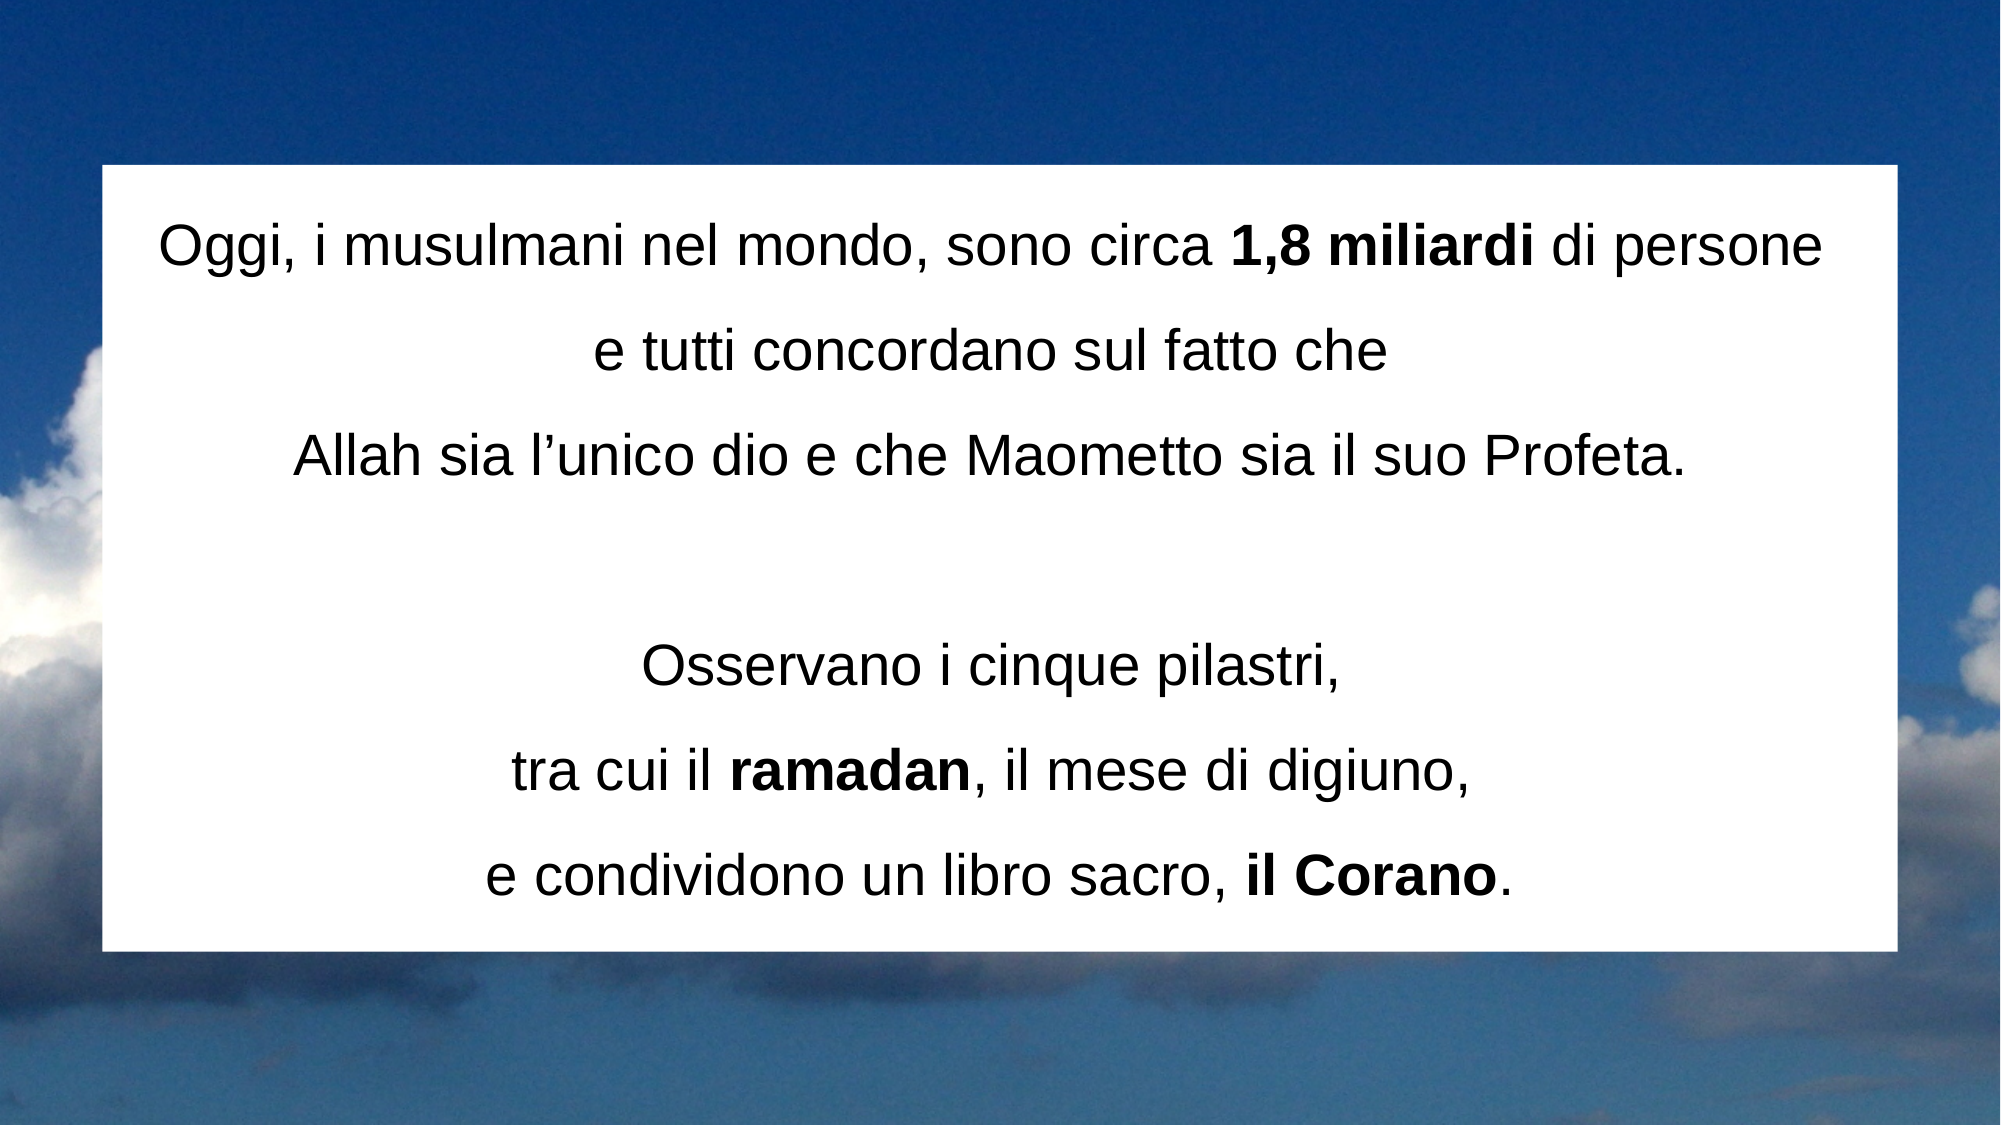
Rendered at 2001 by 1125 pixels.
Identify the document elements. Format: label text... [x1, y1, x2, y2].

picture [0, 0, 2001, 1125]
text_box Oggi, i musulmani nel mondo, sono circa 1,8 miliardi di persone e tutti concordano sul fatto che Allah sia l’unico dio e che Maometto sia il suo Profeta. Osservano i cinque pilastri, tra cui il ramadan, il mese di digiuno, e condividono un libro sacro, il Corano. [102, 164, 1898, 952]
